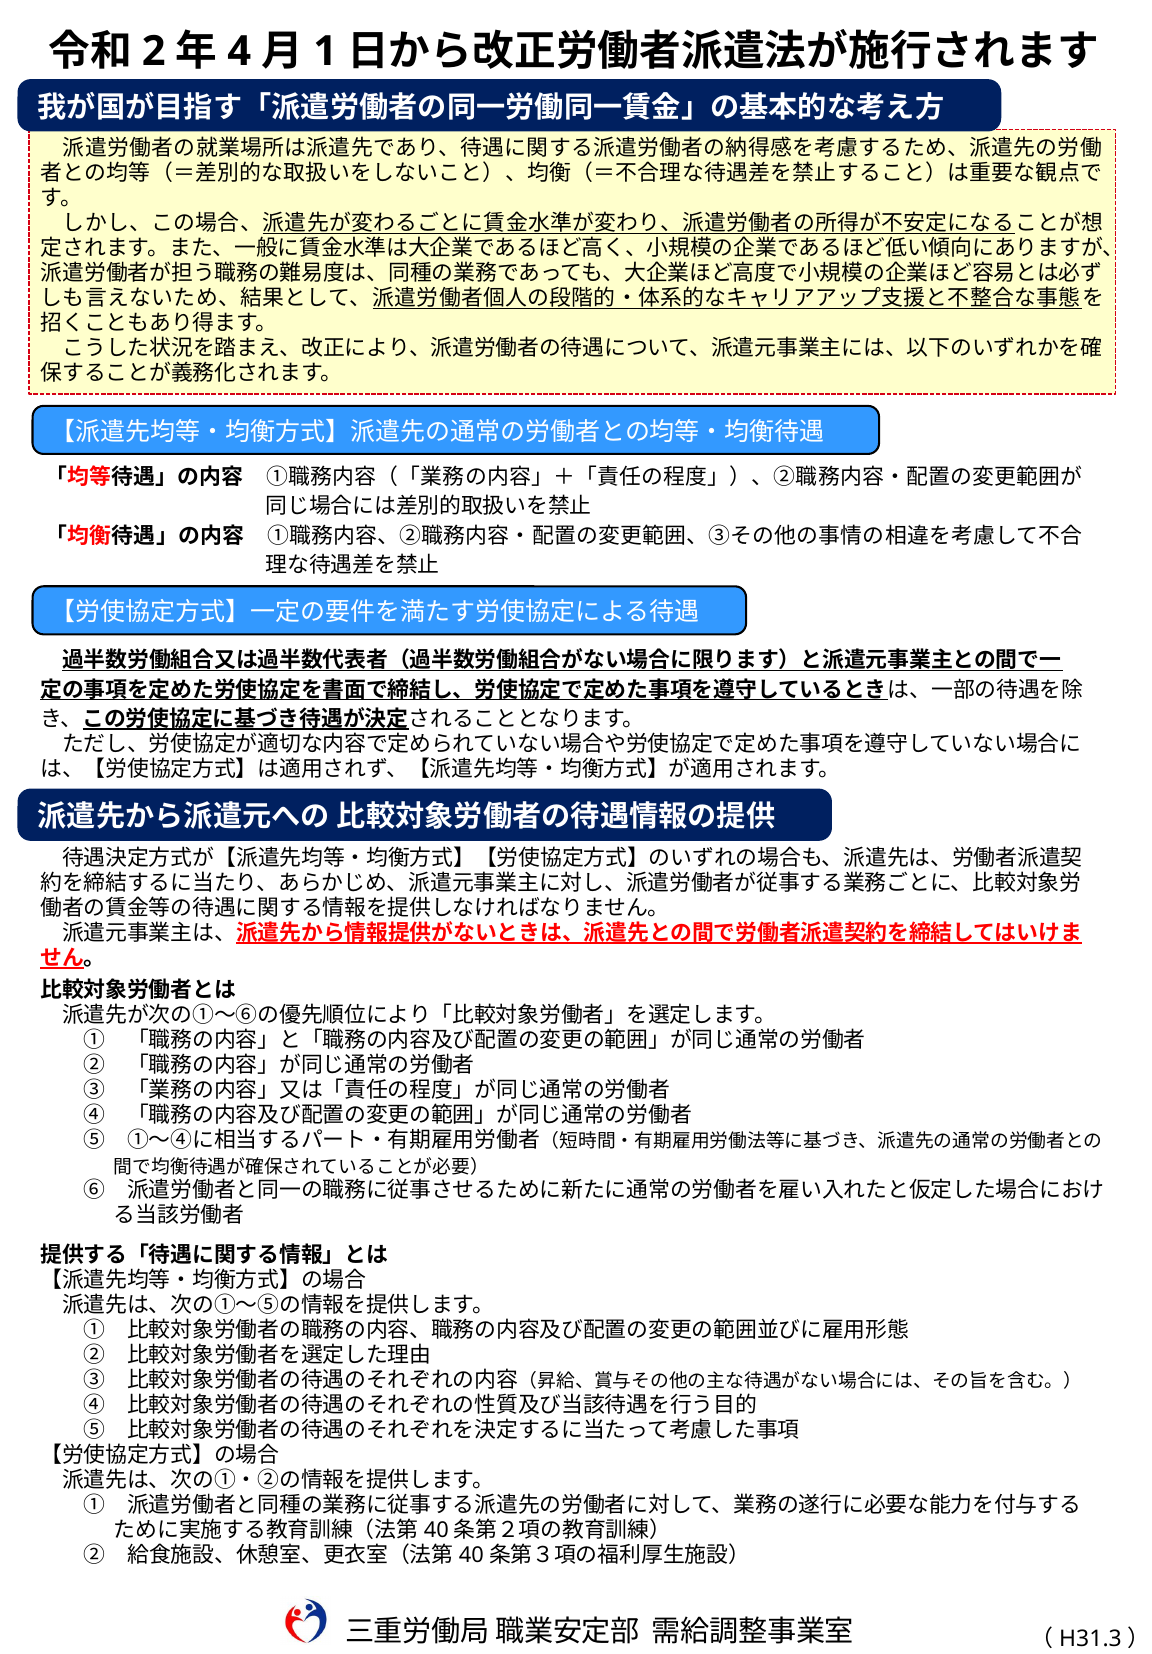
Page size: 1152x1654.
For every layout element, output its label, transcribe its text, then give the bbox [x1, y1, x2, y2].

text_box 我が国が目指す「派遣労働者の同一労働同一賃金」の基本的な考え方 [17, 79, 1002, 132]
text_box 派遣先から派遣元への 比較対象労働者の待遇情報の提供 [17, 788, 832, 841]
text_box 提供する「待遇に関する情報」とは 【派遣先均等・均衡方式】の場合 派遣先は、次の①～⑤の情報を提供します。 ① 比較対象労働者の職務の内容、職務の内容及び配置の変更の範囲並びに雇用形態 ② 比較対象労働者を選定した理由 ③ 比較対象労働者の待遇のそれぞれの内容（昇給、賞与その他の主な待遇がない場合には、その旨を含む。） ④ 比較対象労働者の待遇のそれぞれの性質及び当該待遇を行う目的 ⑤ 比較対象労働者の待遇のそれぞれを決定するに当たって考慮した事項 【労使協定方式】の場合 派遣先は、次の①・②の情報を提供します。 ① 派遣労働者と同種の業務に従事する派遣先の労働者に対して、業務の遂行に必要な能力を付与するために実施する教育訓練（法第40条第２項の教育訓練） ② 給食施設、休憩室、更衣室（法第40条第３項の福利厚生施設） [28, 1236, 1116, 1573]
text_box 令和2年4月1日から改正労働者派遣法が施行されます [31, 11, 1116, 82]
text_box 【派遣先均等・均衡方式】派遣先の通常の労働者との均等・均衡待遇 [30, 403, 882, 457]
text_box 【労使協定方式】一定の要件を満たす労使協定による待遇 [30, 584, 749, 637]
text_box 過半数労働組合又は過半数代表者（過半数労働組合がない場合に限ります）と派遣元事業主との間で一定の事項を定めた労使協定を書面で締結し、労使協定で定めた事項を遵守しているときは、一部の待遇を除き、この労使協定に基づき待遇が決定されることとなります。 ただし、労使協定が適切な内容で定められていない場合や労使協定で定めた事項を遵守していない場合には、【労使協定方式】は適用されず、【派遣先均等・均衡方式】が適用されます。 [28, 637, 1096, 787]
text_box （H31.3） [987, 1618, 1152, 1654]
text_box 待遇決定方式が【派遣先均等・均衡方式】【労使協定方式】のいずれの場合も、派遣先は、労働者派遣契約を締結するに当たり、あらかじめ、派遣元事業主に対し、派遣労働者が従事する業務ごとに、比較対象労働者の賃金等の待遇に関する情報を提供しなければなりません。 派遣元事業主は、派遣先から情報提供がないときは、派遣先との間で労働者派遣契約を締結してはいけません。 [28, 838, 1116, 971]
text_box 派遣労働者の就業場所は派遣先であり、待遇に関する派遣労働者の納得感を考慮するため、派遣先の労働者との均等（＝差別的な取扱いをしないこと）、均衡（＝不合理な待遇差を禁止すること）は重要な観点です。 しかし、この場合、派遣先が変わるごとに賃金水準が変わり、派遣労働者の所得が不安定になることが想定されます。また、一般に賃金水準は大企業であるほど高く、小規模の企業であるほど低い傾向にありますが、派遣労働者が担う職務の難易度は、同種の業務であっても、大企業ほど高度で小規模の企業ほど容易とは必ずしも言えないため、結果として、派遣労働者個人の段階的・体系的なキャリアアップ支援と不整合な事態を招くこともあり得ます。 こうした状況を踏まえ、改正により、派遣労働者の待遇について、派遣元事業主には、以下のいずれかを確保することが義務化されます。 [27, 127, 1118, 396]
text_box 比較対象労働者とは 派遣先が次の①～⑥の優先順位により「比較対象労働者」を選定します。 ① 「職務の内容」と「職務の内容及び配置の変更の範囲」が同じ通常の労働者 ② 「職務の内容」が同じ通常の労働者 ③ 「業務の内容」又は「責任の程度」が同じ通常の労働者 ④ 「職務の内容及び配置の変更の範囲」が同じ通常の労働者 ⑤ ①～④に相当するパート・有期雇用労働者（短時間・有期雇用労働法等に基づき、派遣先の通常の労働者との間で均衡待遇が確保されていることが必要） ⑥ 派遣労働者と同一の職務に従事させるために新たに通常の労働者を雇い入れたと仮定した場合における当該労働者 [28, 971, 1121, 1233]
picture [280, 1596, 331, 1645]
text_box 「均等待遇」の内容 ①職務内容（「業務の内容」＋「責任の程度」）、②職務内容・配置の変更範囲が同じ場合には差別的取扱いを禁止 「均衡待遇」の内容 ①職務内容、②職務内容・配置の変更範囲、③その他の事情の相違を考慮して不合理な待遇差を禁止 [33, 454, 1096, 583]
text_box 三重労働局 職業安定部 需給調整事業室 [292, 1604, 907, 1654]
